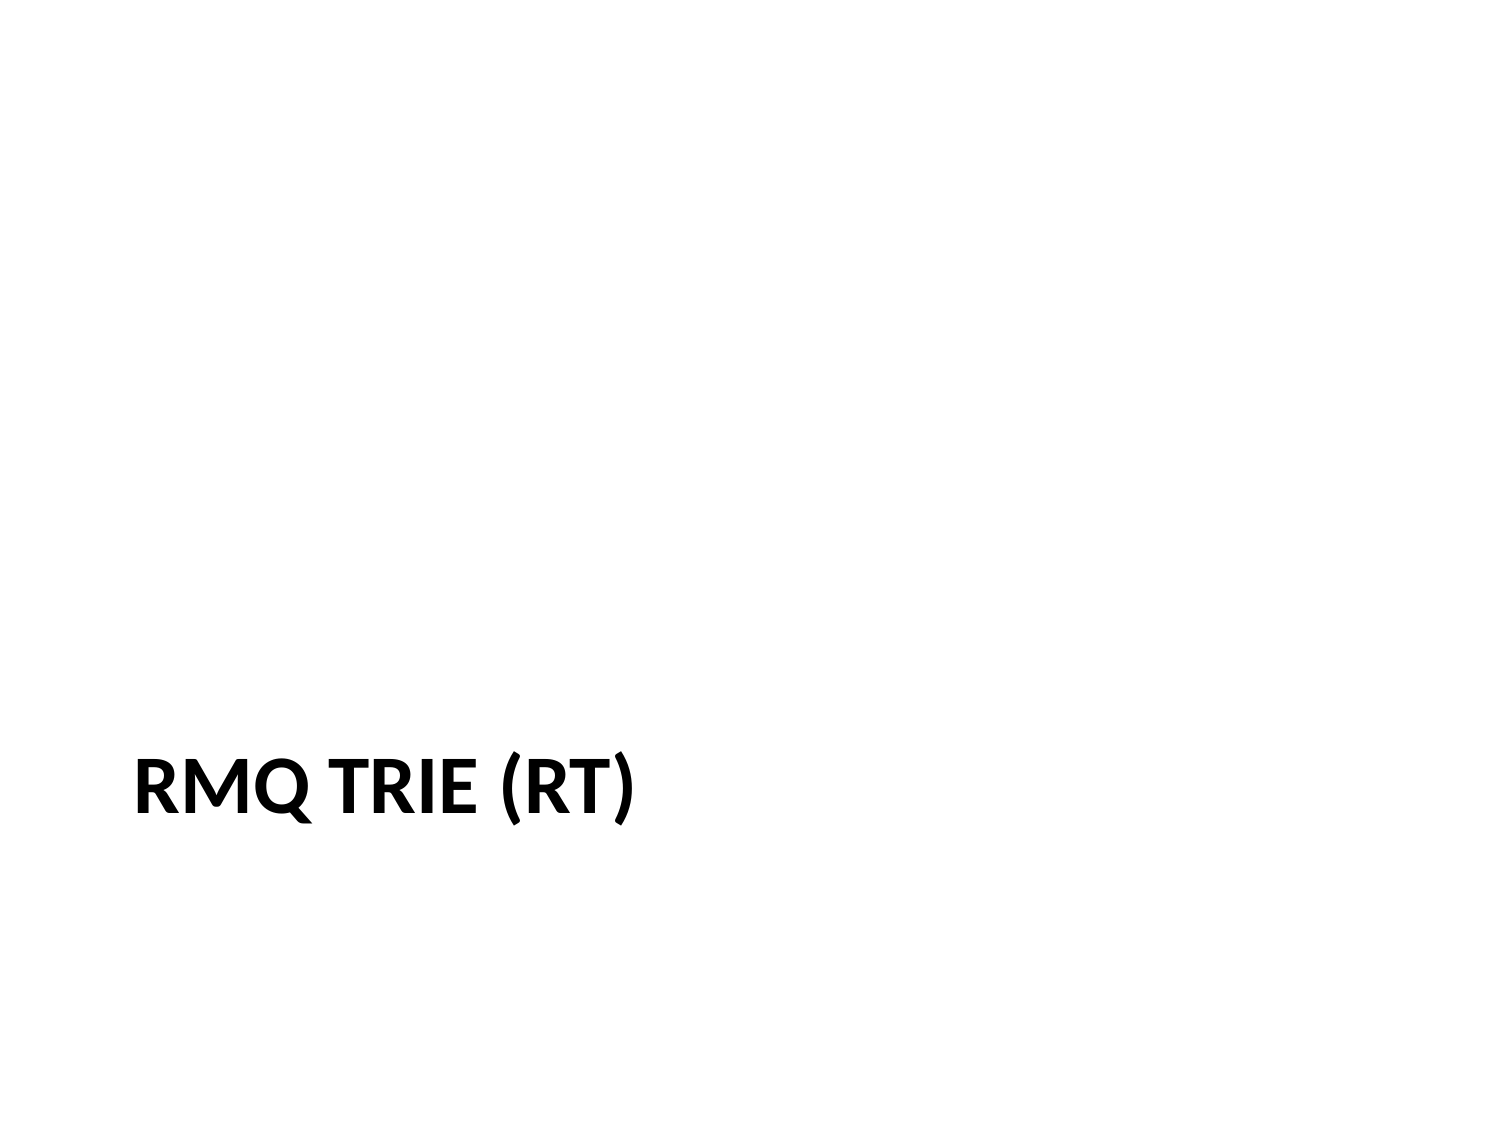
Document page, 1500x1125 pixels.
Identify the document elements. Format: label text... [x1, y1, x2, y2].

title RMQ Trie (RT) [118, 722, 1394, 947]
